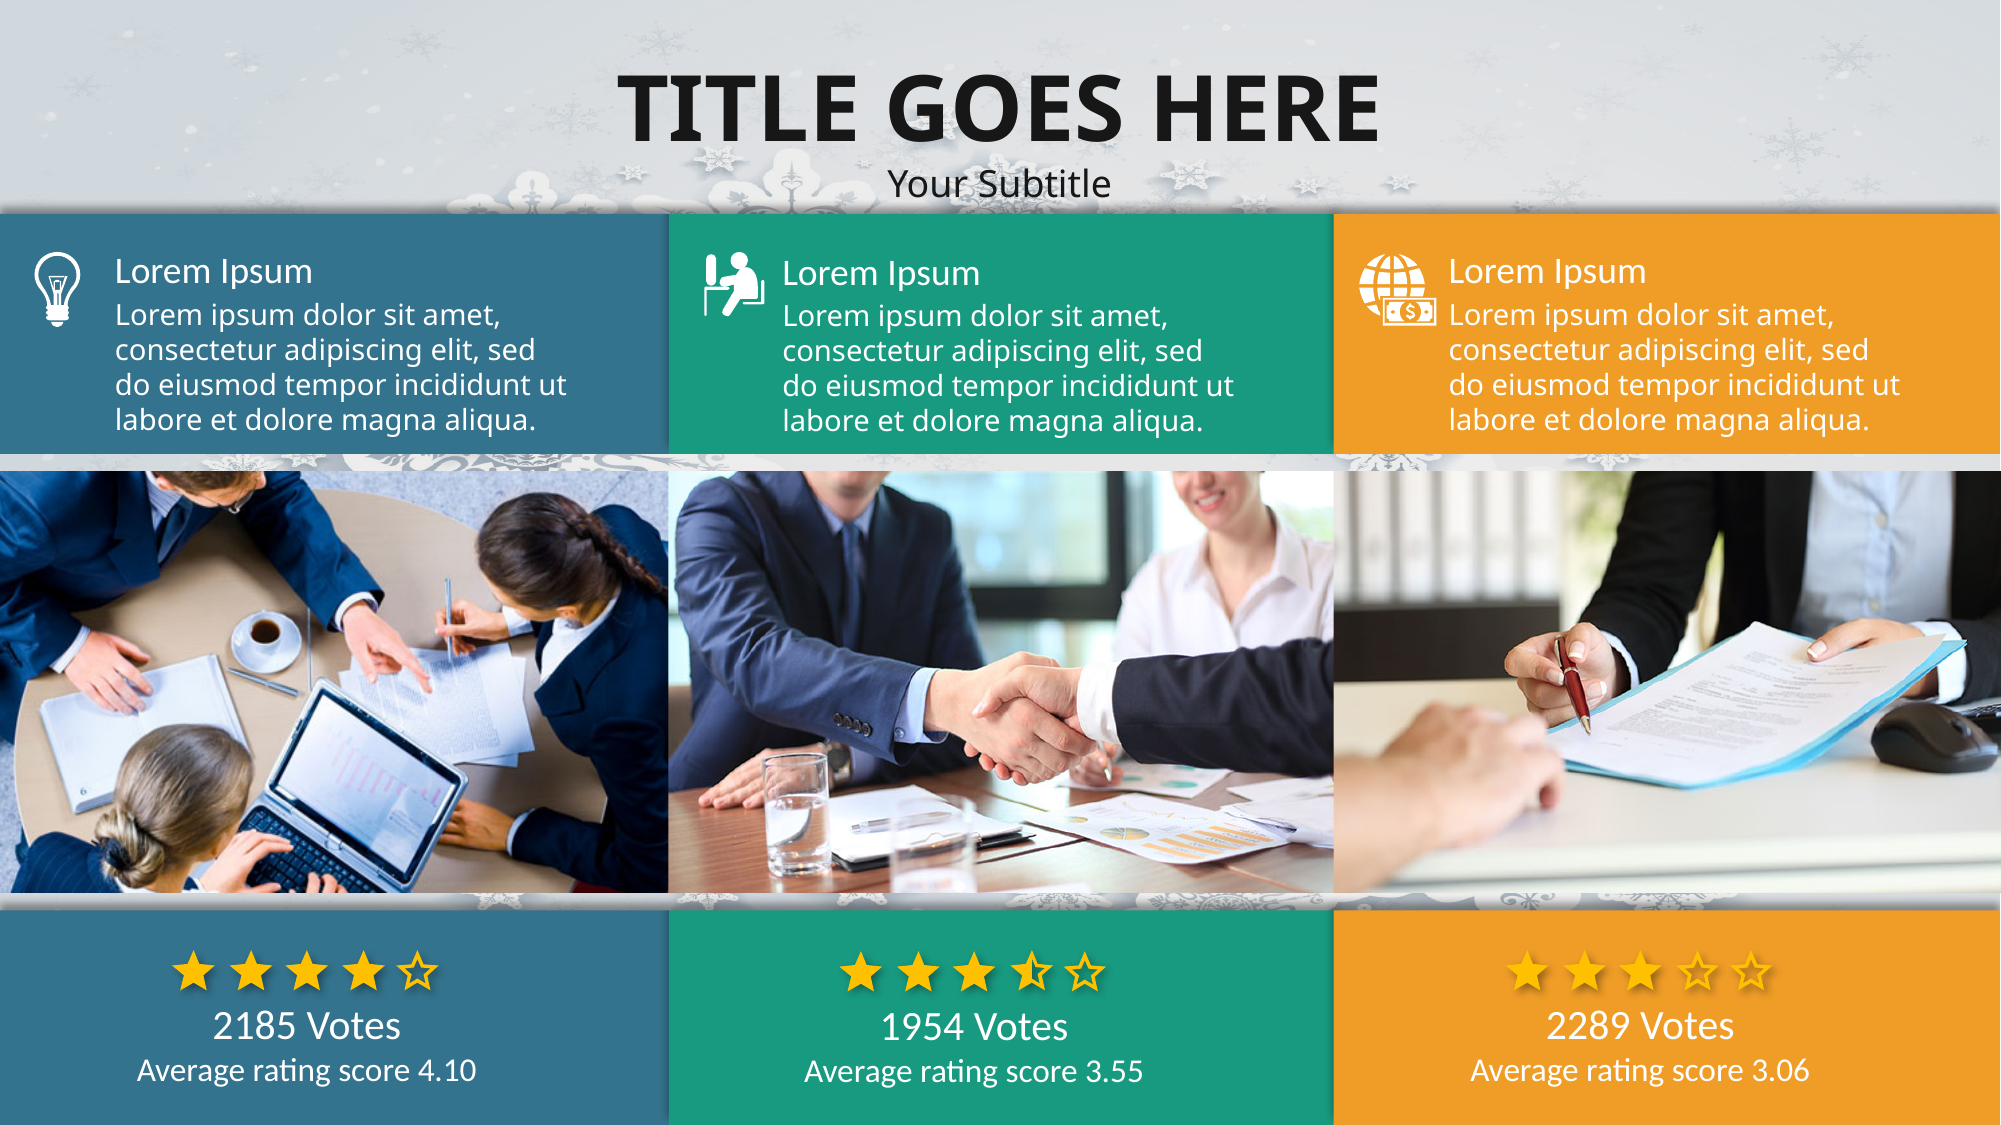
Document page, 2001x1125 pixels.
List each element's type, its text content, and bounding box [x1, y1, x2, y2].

text_box [1618, 950, 1662, 990]
text_box [1505, 950, 1549, 990]
text_box [172, 950, 215, 990]
text_box [1333, 471, 2000, 893]
text_box [839, 951, 883, 991]
text_box [0, 471, 667, 893]
text_box [1563, 950, 1606, 990]
text_box [1333, 909, 2000, 1125]
text_box [668, 213, 1333, 455]
text_box [952, 951, 996, 991]
text_box Lorem Ipsum Lorem ipsum dolor sit amet, consectetur adipiscing elit, sed do eiusmod tempor incididunt ut labore et dolore magna aliqua. [100, 239, 588, 444]
text_box [1729, 950, 1773, 990]
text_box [704, 251, 765, 317]
text_box [1676, 950, 1719, 991]
text_box 2185 Votes Average rating score 4.10 [14, 990, 599, 1096]
text_box [229, 950, 273, 990]
text_box Lorem Ipsum Lorem ipsum dolor sit amet, consectetur adipiscing elit, sed do eiusmod tempor incididunt ut labore et dolore magna aliqua. [767, 240, 1255, 445]
text_box [285, 950, 329, 990]
text_box [1010, 950, 1054, 991]
text_box [896, 951, 940, 991]
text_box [1359, 254, 1437, 326]
text_box 1954 Votes Average rating score 3.55 [682, 991, 1266, 1097]
text_box [1333, 213, 2000, 455]
text_box 2289 Votes Average rating score 3.06 [1348, 990, 1933, 1096]
text_box [0, 213, 668, 455]
text_box [668, 909, 1333, 1125]
text_box TITLE GOES HERE Your Subtitle [548, 42, 1452, 201]
text_box [342, 950, 385, 990]
text_box [0, 909, 668, 1125]
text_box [34, 251, 81, 327]
text_box [667, 471, 1333, 893]
text_box [1063, 951, 1107, 991]
text_box [396, 950, 439, 990]
text_box Lorem Ipsum Lorem ipsum dolor sit amet, consectetur adipiscing elit, sed do eiusmod tempor incididunt ut labore et dolore magna aliqua. [1433, 239, 1922, 444]
